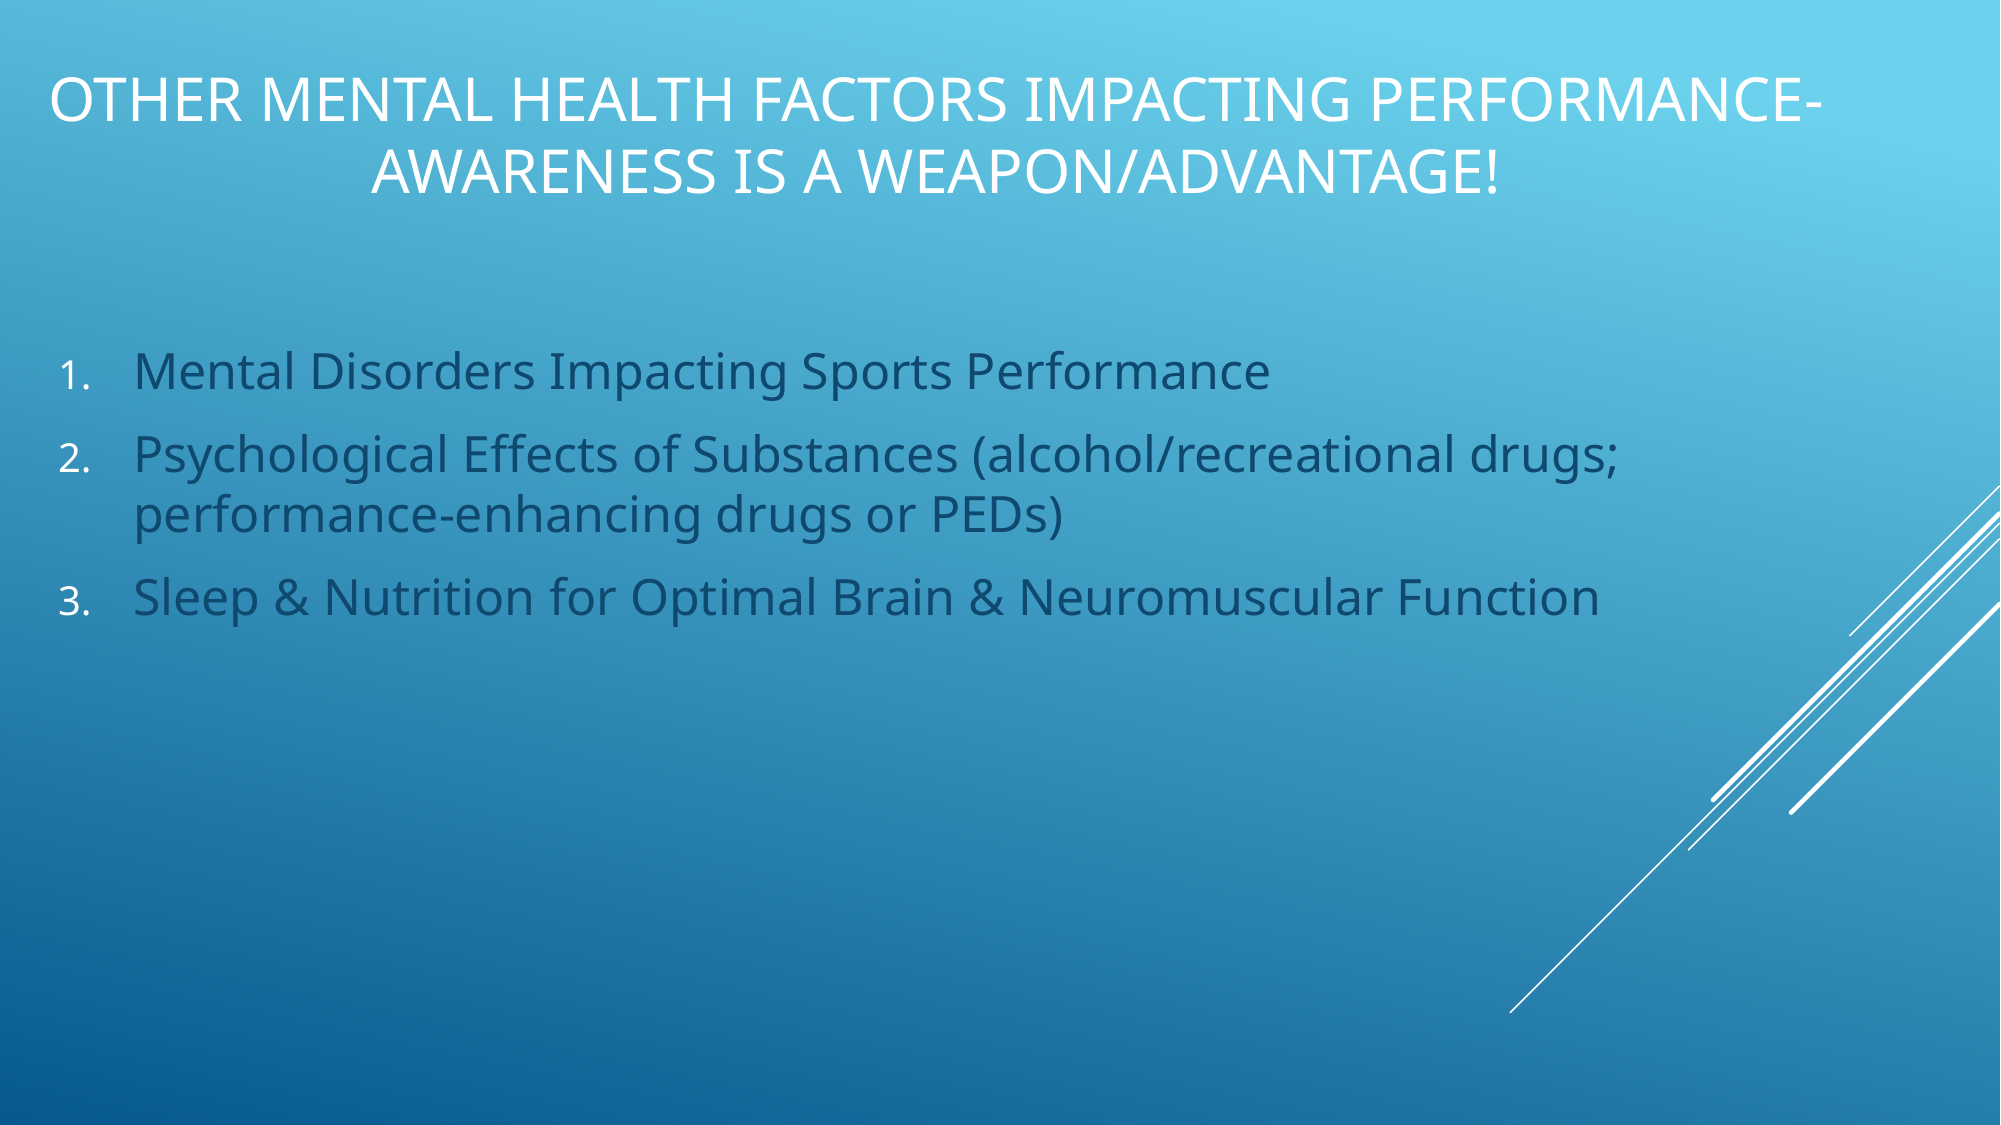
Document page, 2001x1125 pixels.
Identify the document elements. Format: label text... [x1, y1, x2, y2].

list Mental Disorders Impacting Sports Performance Psychological Effects of Substances (alcohol/recreational drugs; performance-enhancing drugs or PEDs) Sleep & Nutrition for Optimal Brain & Neuromuscular Function [43, 185, 1830, 779]
title Other MENTAL HEALTH FACTORS IMPACTING PERFORMANCE- awareness is a weapon/advantage! [28, 51, 1845, 299]
